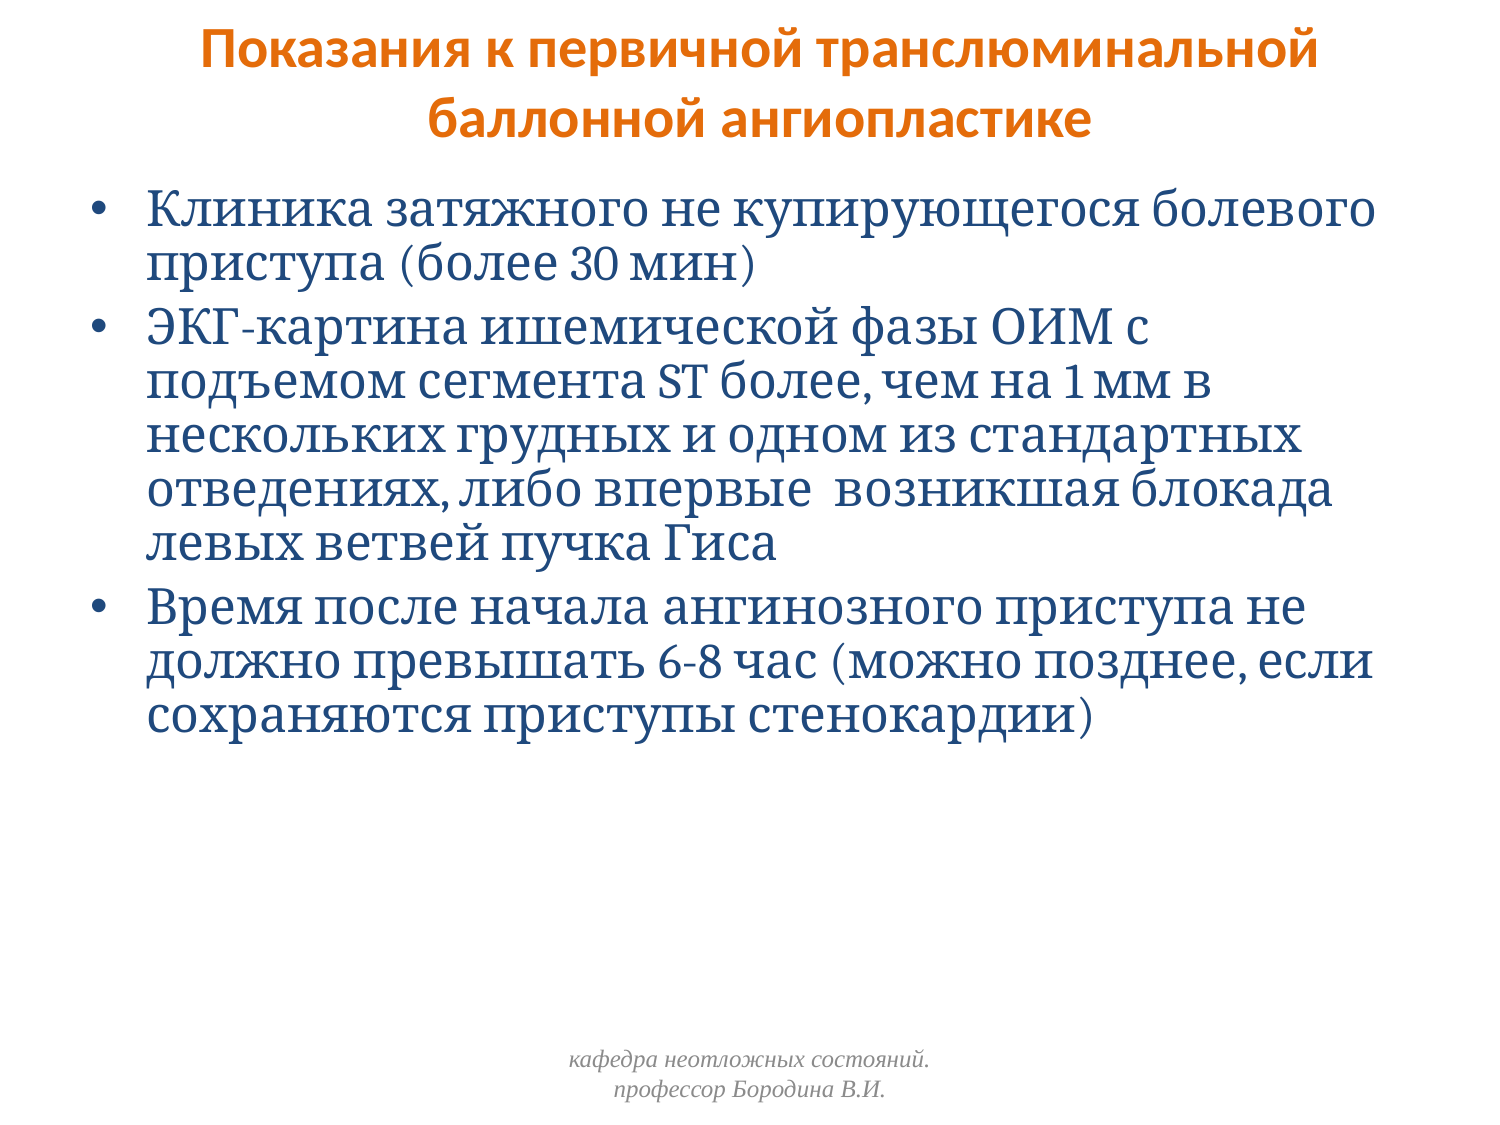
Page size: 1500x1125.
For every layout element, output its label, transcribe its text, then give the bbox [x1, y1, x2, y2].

footer кафедра неотложных состояний. профессор Бородина В.И. [512, 1042, 988, 1103]
title Показания к первичной транслюминальной баллонной ангиопластике [51, 11, 1470, 147]
list Клиника затяжного не купирующегося болевого приступа (более 30 мин) ЭКГ-картина ишемической фазы ОИМ с подъемом сегмента ST более, чем на 1 мм в нескольких грудных и одном из стандартных отведениях, либо впервые возникшая блокада левых ветвей пучка Гиса Время после начала ангинозного приступа не должно превышать 6-8 час (можно позднее, если сохраняются приступы стенокардии) [74, 175, 1426, 919]
